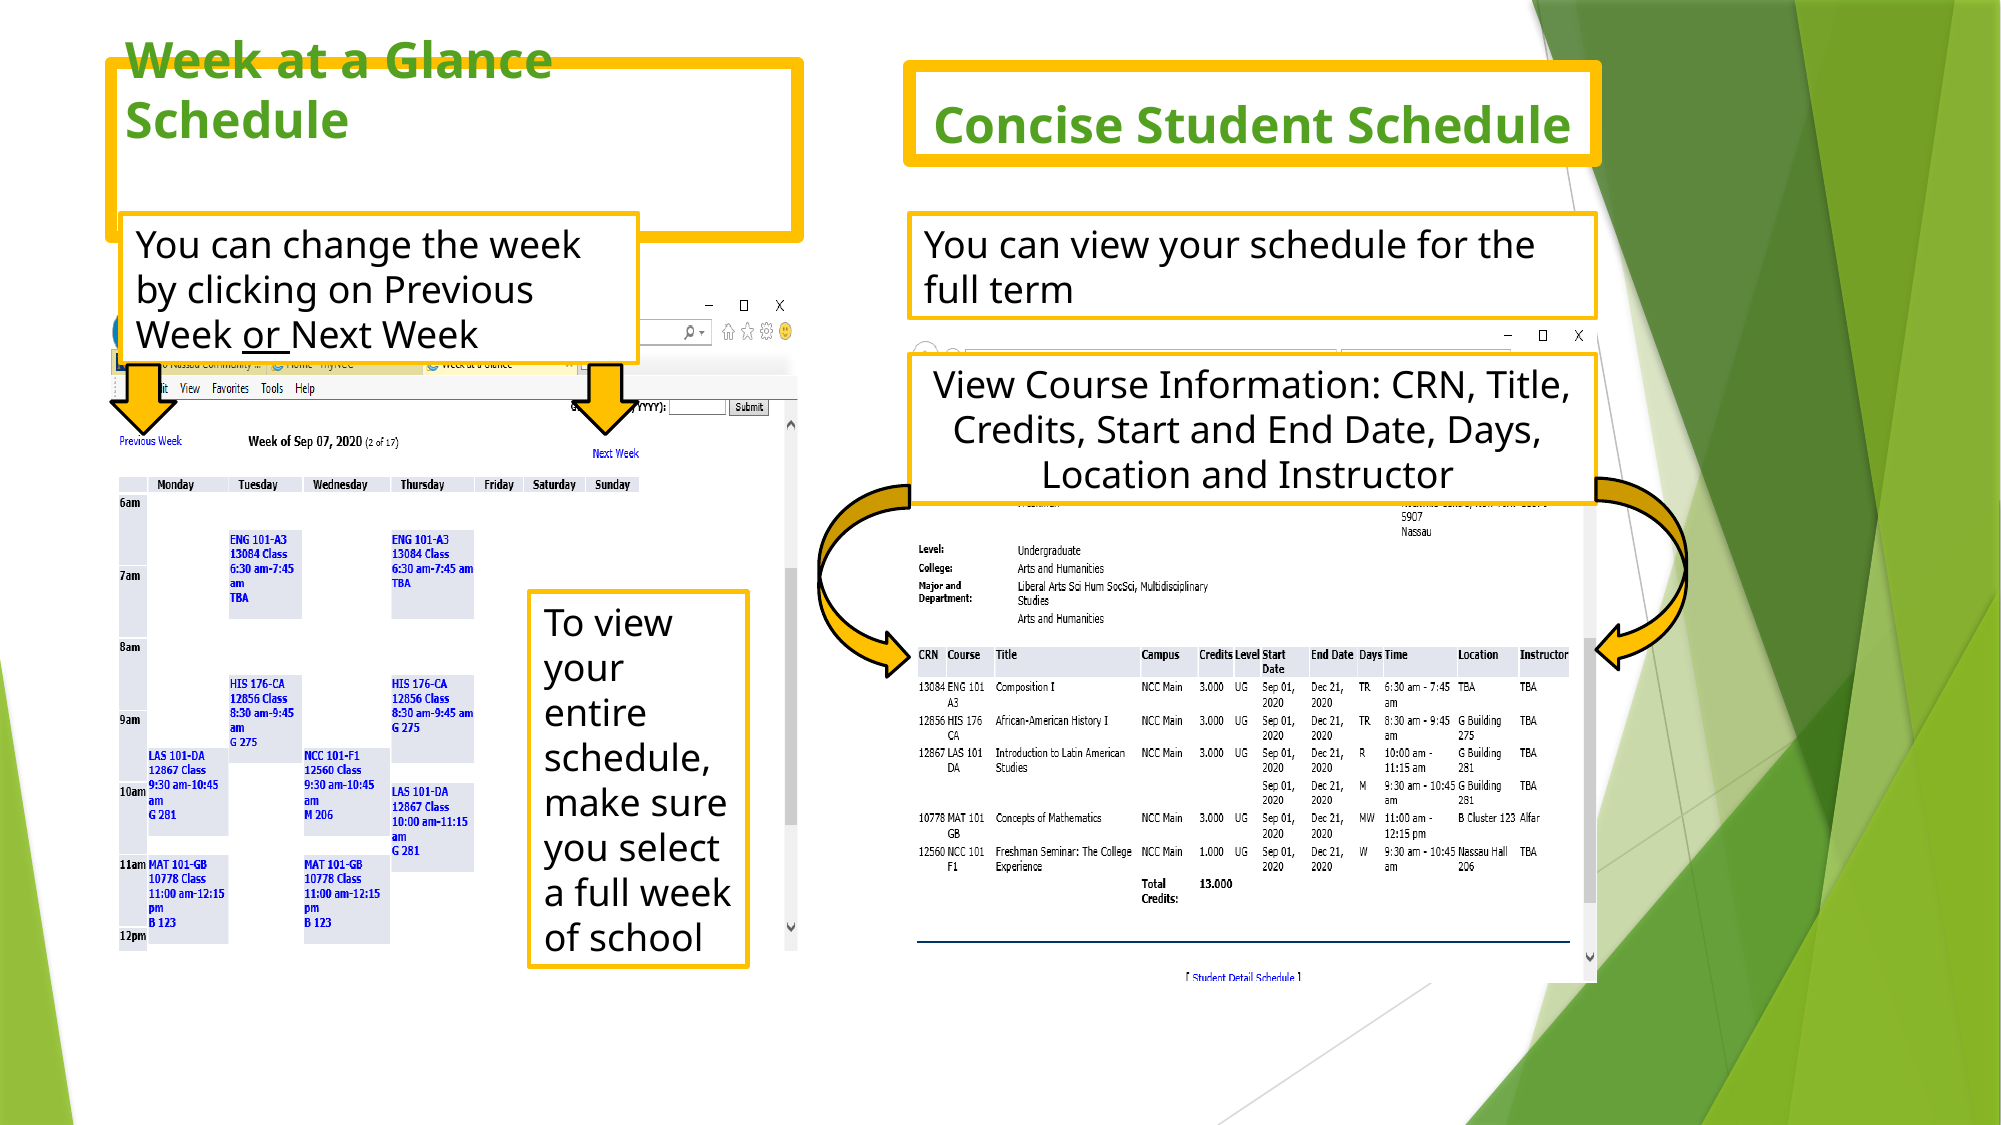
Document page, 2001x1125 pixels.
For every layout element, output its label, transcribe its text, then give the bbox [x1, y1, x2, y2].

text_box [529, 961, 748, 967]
list Concise Student Schedule [909, 66, 1596, 161]
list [110, 288, 798, 953]
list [908, 318, 1597, 984]
list Week at a Glance Schedule [110, 63, 798, 238]
text_box [1601, 476, 1689, 672]
text_box You can change the week by clicking on Previous Week or Next Week [120, 213, 639, 287]
text_box You can view your schedule for the full term [909, 213, 1596, 318]
text_box [817, 484, 904, 679]
